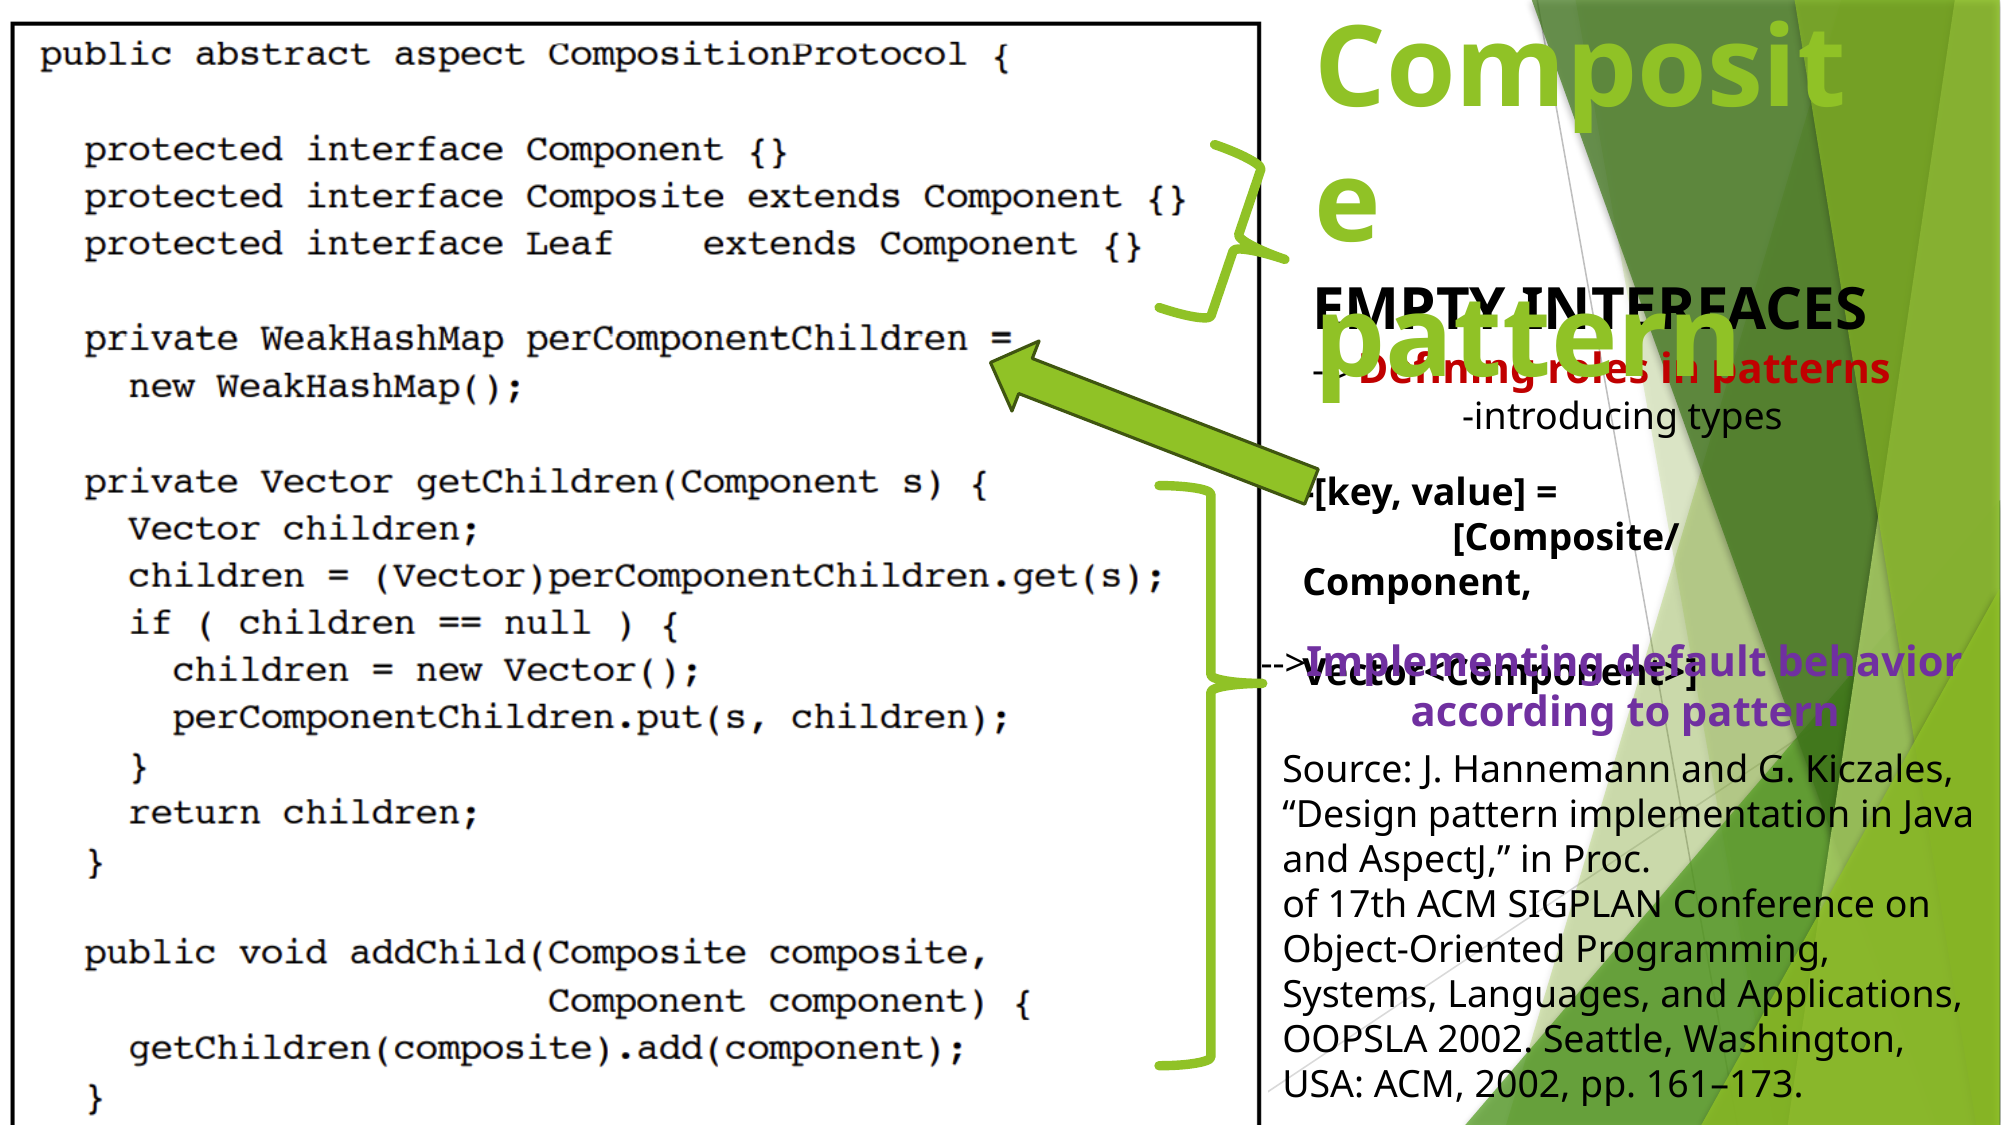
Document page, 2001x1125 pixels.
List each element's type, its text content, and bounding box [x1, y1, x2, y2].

text_box -[key, value] = [Composite/Component, Vector<Component>] [1287, 460, 1858, 627]
text_box [1272, 449, 1320, 506]
text_box [1272, 253, 1286, 261]
text_box EMPTY INTERFACES -->Defining roles in patterns -introducing types [1297, 264, 1906, 445]
text_box -->Implementing default behavior according to pattern [1272, 627, 1989, 742]
title Composite pattern [1299, 0, 1891, 203]
text_box Source: J. Hannemann and G. Kiczales, “Design pattern implementation in Java and AspectJ,” in Proc. of 17th ACM SIGPLAN Conference on Object-Oriented Programming, Systems, Languages, and Applications, OOPSLA 2002. Seattle, Washington, USA: ACM, 2002, pp. 161–173. [1272, 737, 2000, 1113]
picture [0, 0, 1268, 1125]
